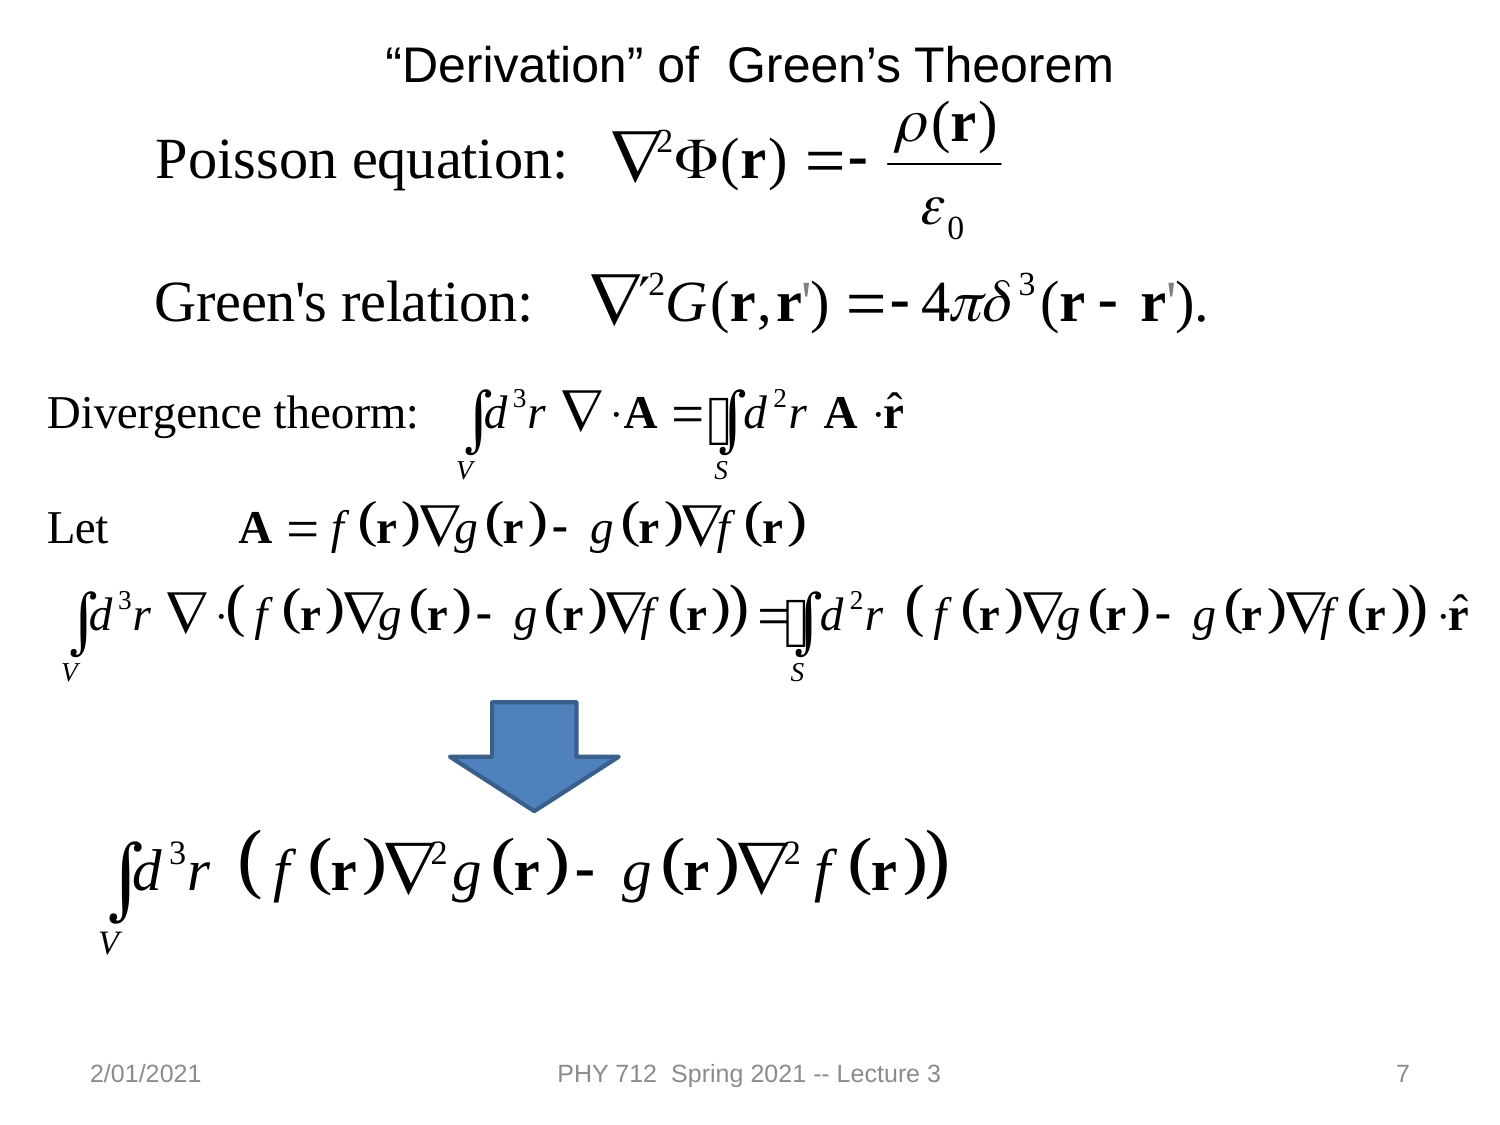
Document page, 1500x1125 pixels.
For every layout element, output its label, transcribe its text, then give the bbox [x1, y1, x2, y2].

text_box [447, 700, 621, 813]
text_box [42, 375, 1476, 688]
text_box “Derivation” of Green’s Theorem [200, 24, 1300, 100]
footer PHY 712 Spring 2021 -- Lecture 3 [512, 1042, 988, 1103]
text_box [74, 824, 950, 963]
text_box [149, 87, 1213, 344]
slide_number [75, 1042, 425, 1103]
slide_number 7 [1074, 1042, 1425, 1103]
